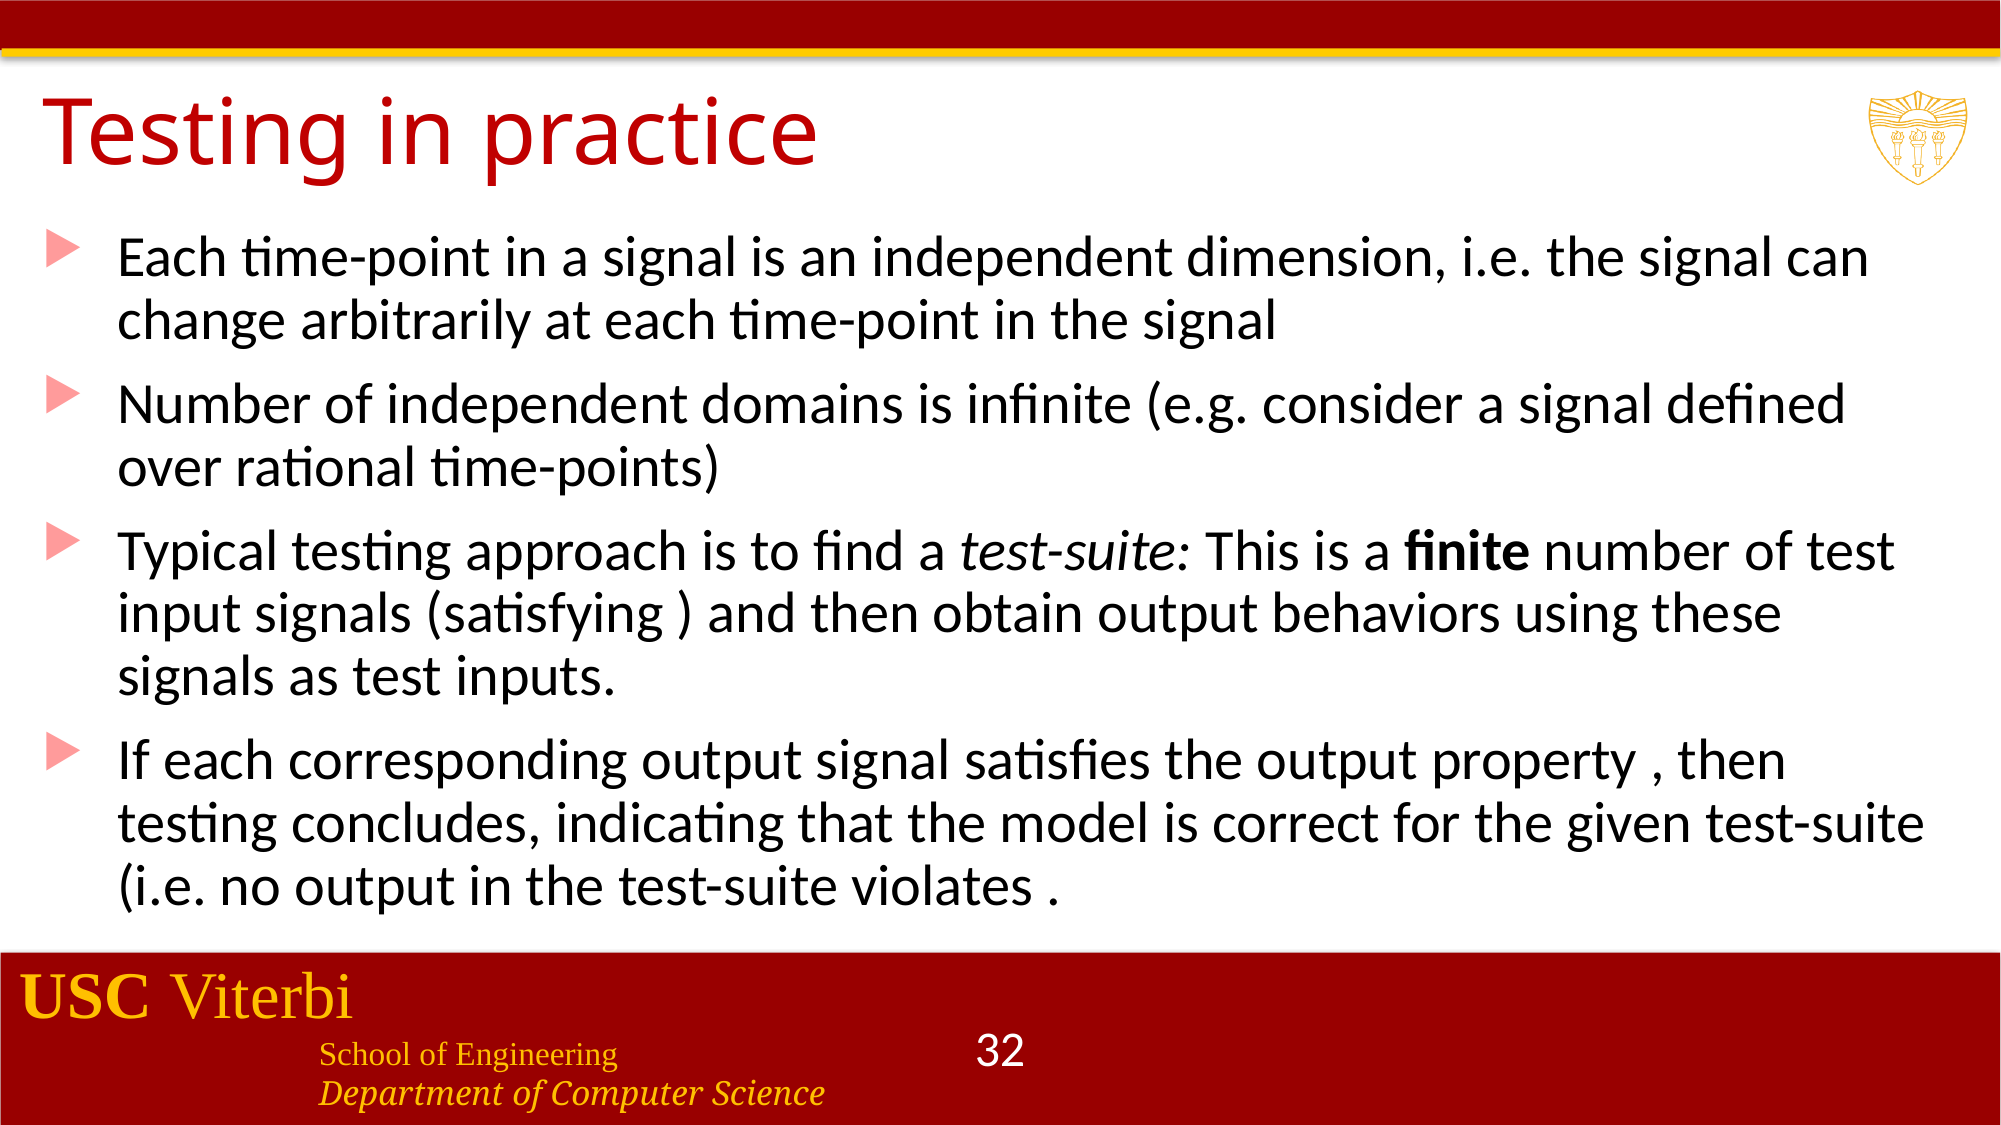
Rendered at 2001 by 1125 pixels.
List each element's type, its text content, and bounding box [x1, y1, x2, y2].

title Testing in practice [27, 70, 1819, 199]
slide_number 32 [774, 1016, 1225, 1077]
picture [1836, 76, 2000, 199]
